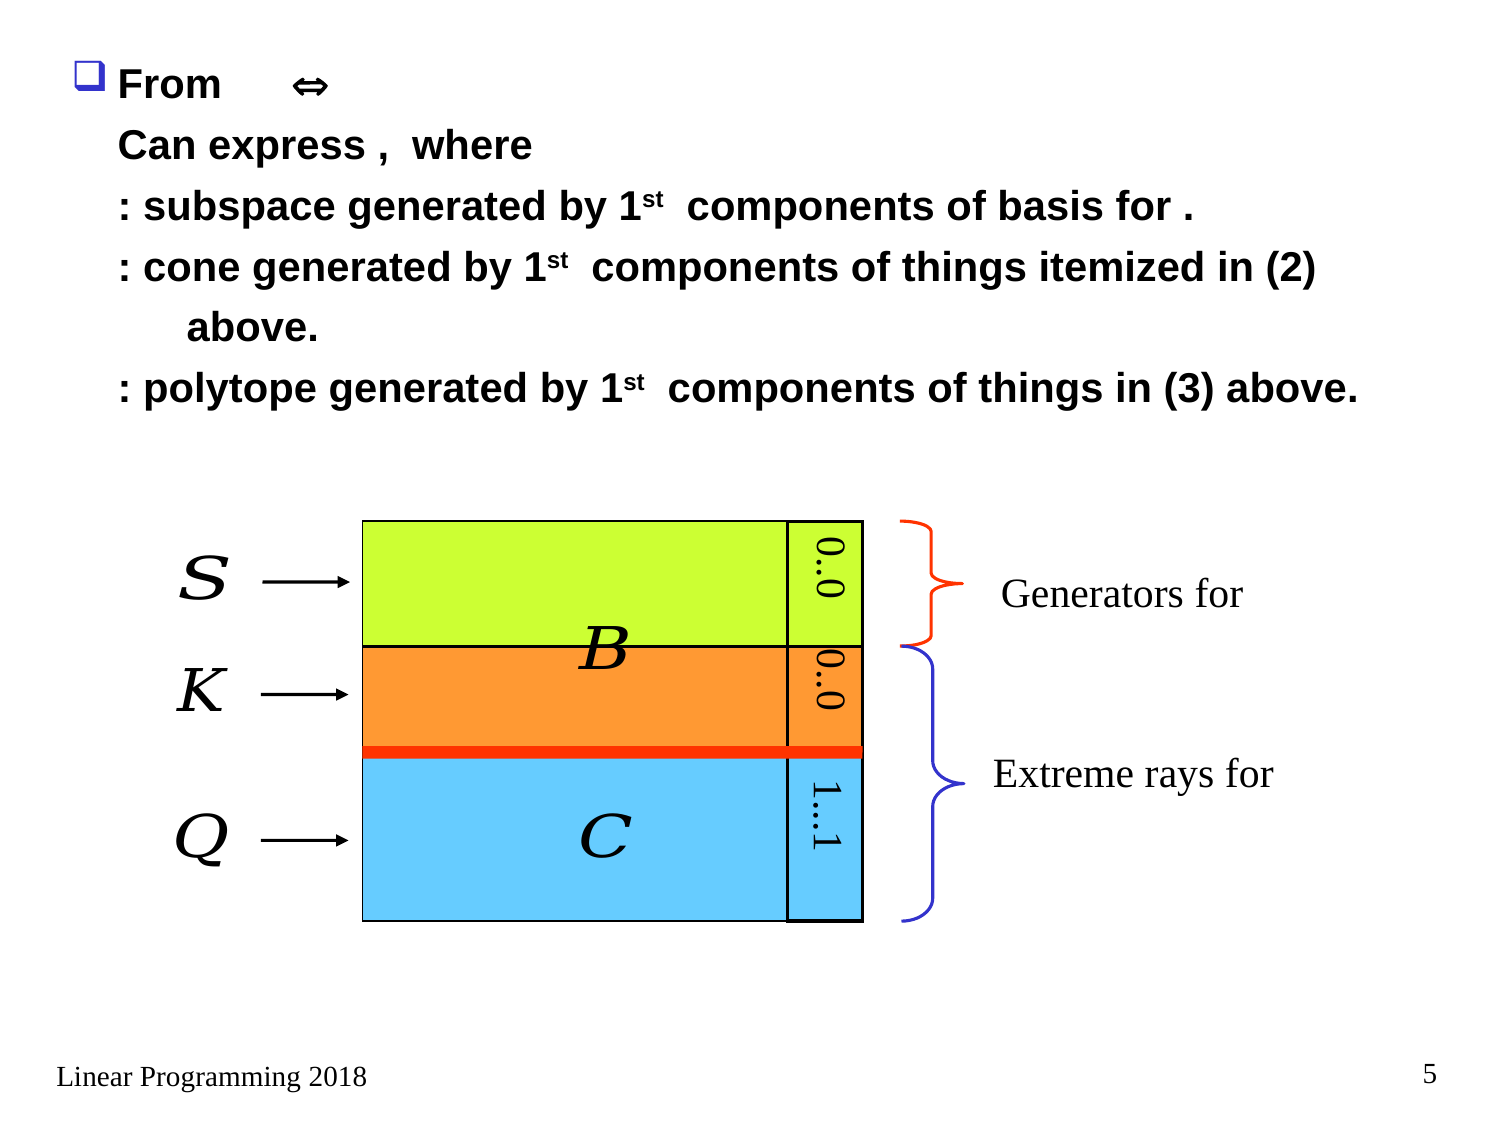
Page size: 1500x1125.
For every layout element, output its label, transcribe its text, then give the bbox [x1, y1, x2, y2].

text_box 0..0 [785, 633, 867, 761]
text_box [262, 575, 350, 589]
text_box [362, 647, 785, 748]
text_box [362, 753, 787, 921]
text_box [901, 646, 964, 922]
slide_number Linear Programming 2018 [40, 1049, 426, 1101]
text_box [787, 902, 863, 922]
text_box 1...1 [782, 764, 863, 902]
text_box 0..0 [785, 521, 867, 633]
text_box [260, 834, 349, 847]
slide_number 5 [1139, 1046, 1453, 1101]
text_box [362, 521, 785, 647]
text_box [260, 688, 349, 701]
text_box [899, 521, 963, 647]
